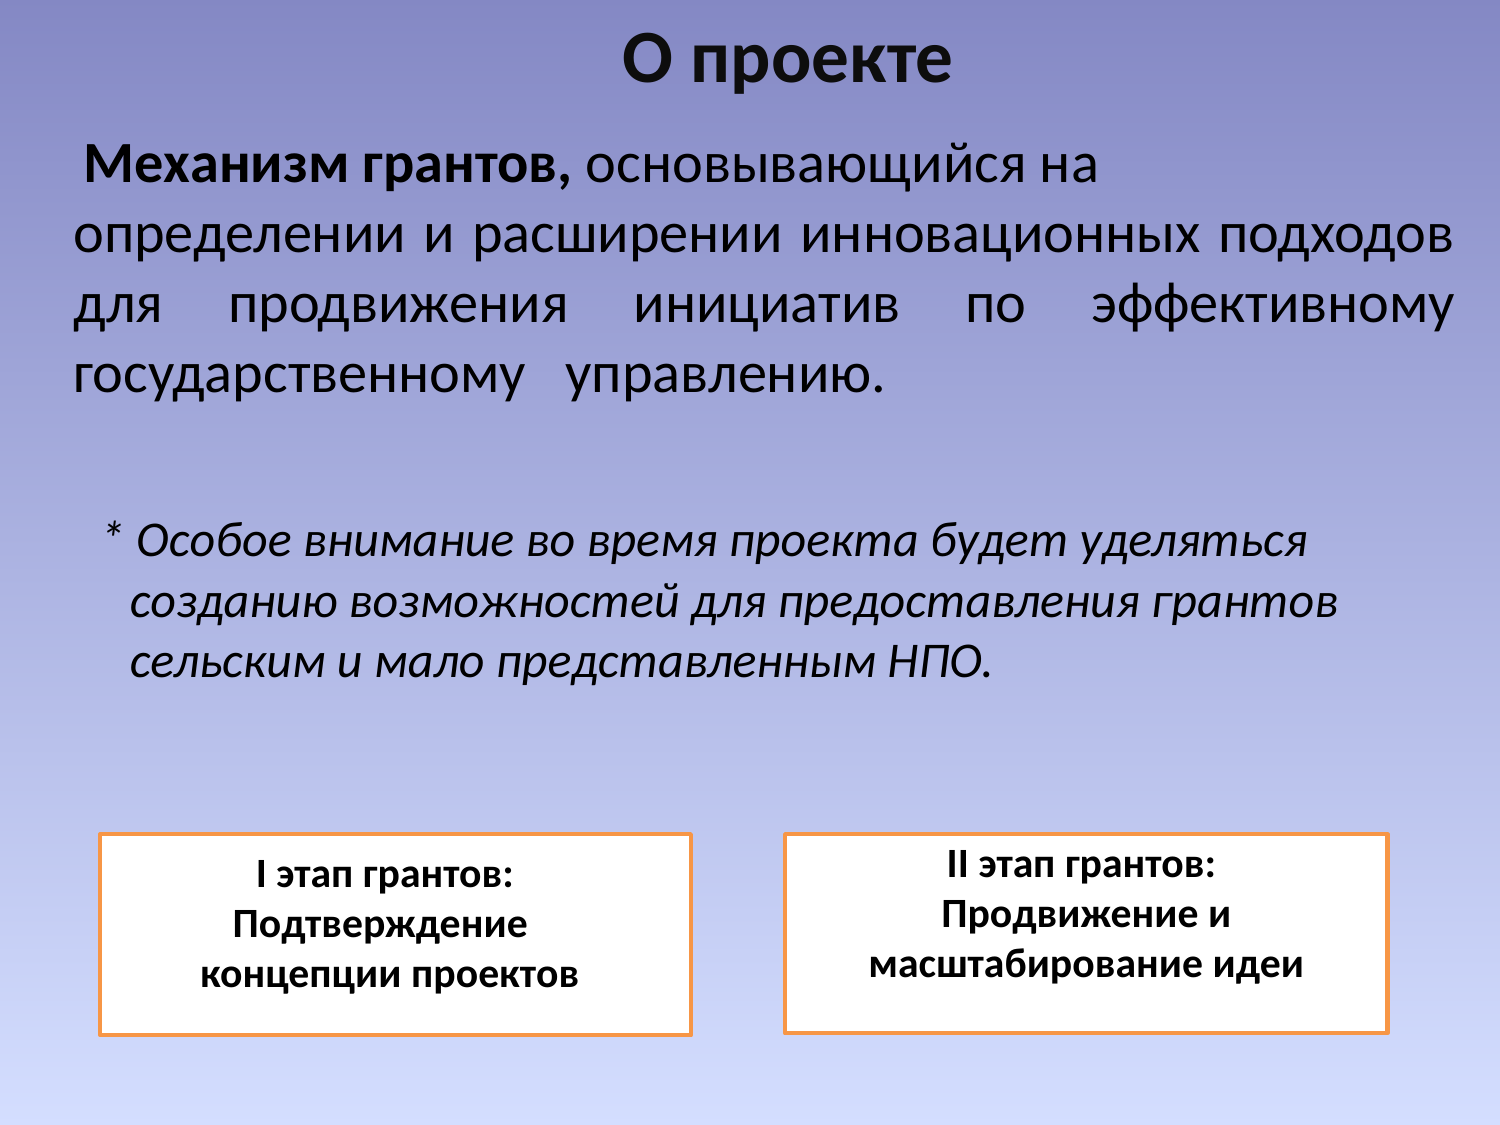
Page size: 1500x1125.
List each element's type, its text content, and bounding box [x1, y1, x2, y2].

text_box I этап грантов: Подтверждение концепции проектов [123, 793, 656, 1000]
title О проекте [328, 0, 1266, 106]
text_box II этап грантов: Продвижение и масштабирование идеи [783, 832, 1390, 1035]
list Механизм грантов, основывающийся на определении и расширении инновационных подходов для продвижения инициатив по эффективному государственному управлению. * Особое внимание во время проекта будет уделяться созданию возможностей для предоставления грантов сельским и мало представленным НПО. [58, 117, 1471, 811]
text_box [98, 832, 693, 1037]
